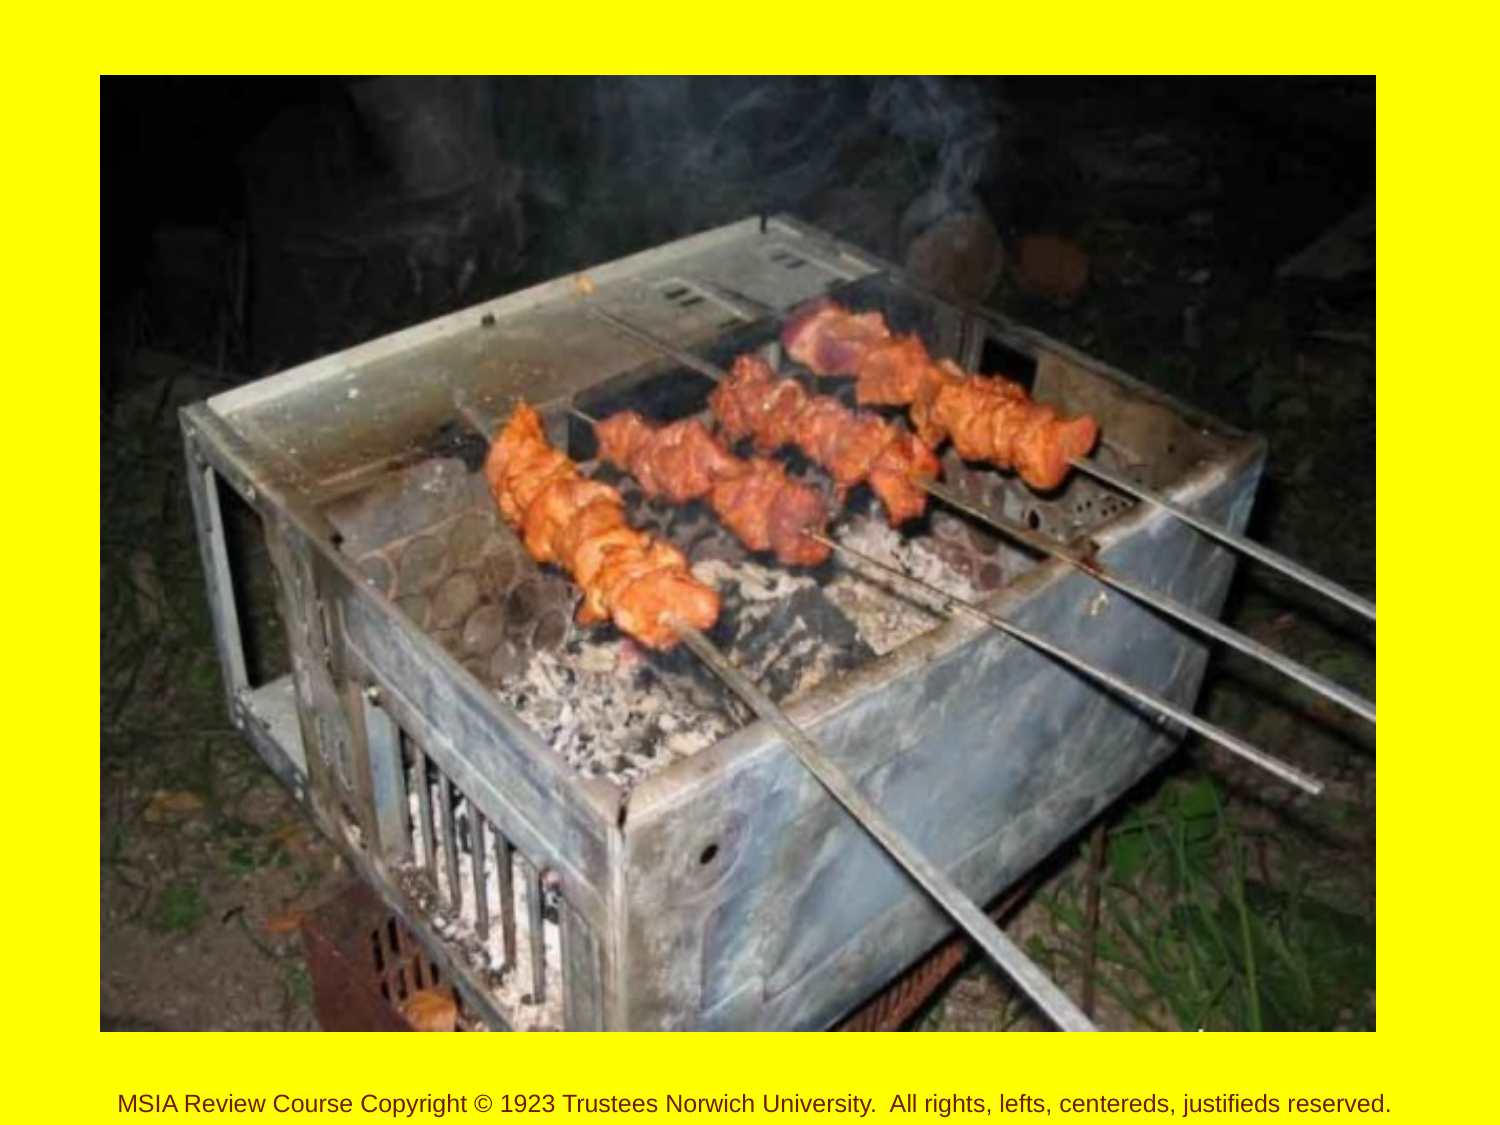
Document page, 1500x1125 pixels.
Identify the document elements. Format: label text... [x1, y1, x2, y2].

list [100, 74, 1377, 1033]
footer MSIA Review Course Copyright © 1923 Trustees Norwich University. All rights, lefts, centereds, justifieds reserved. [70, 1077, 1442, 1125]
